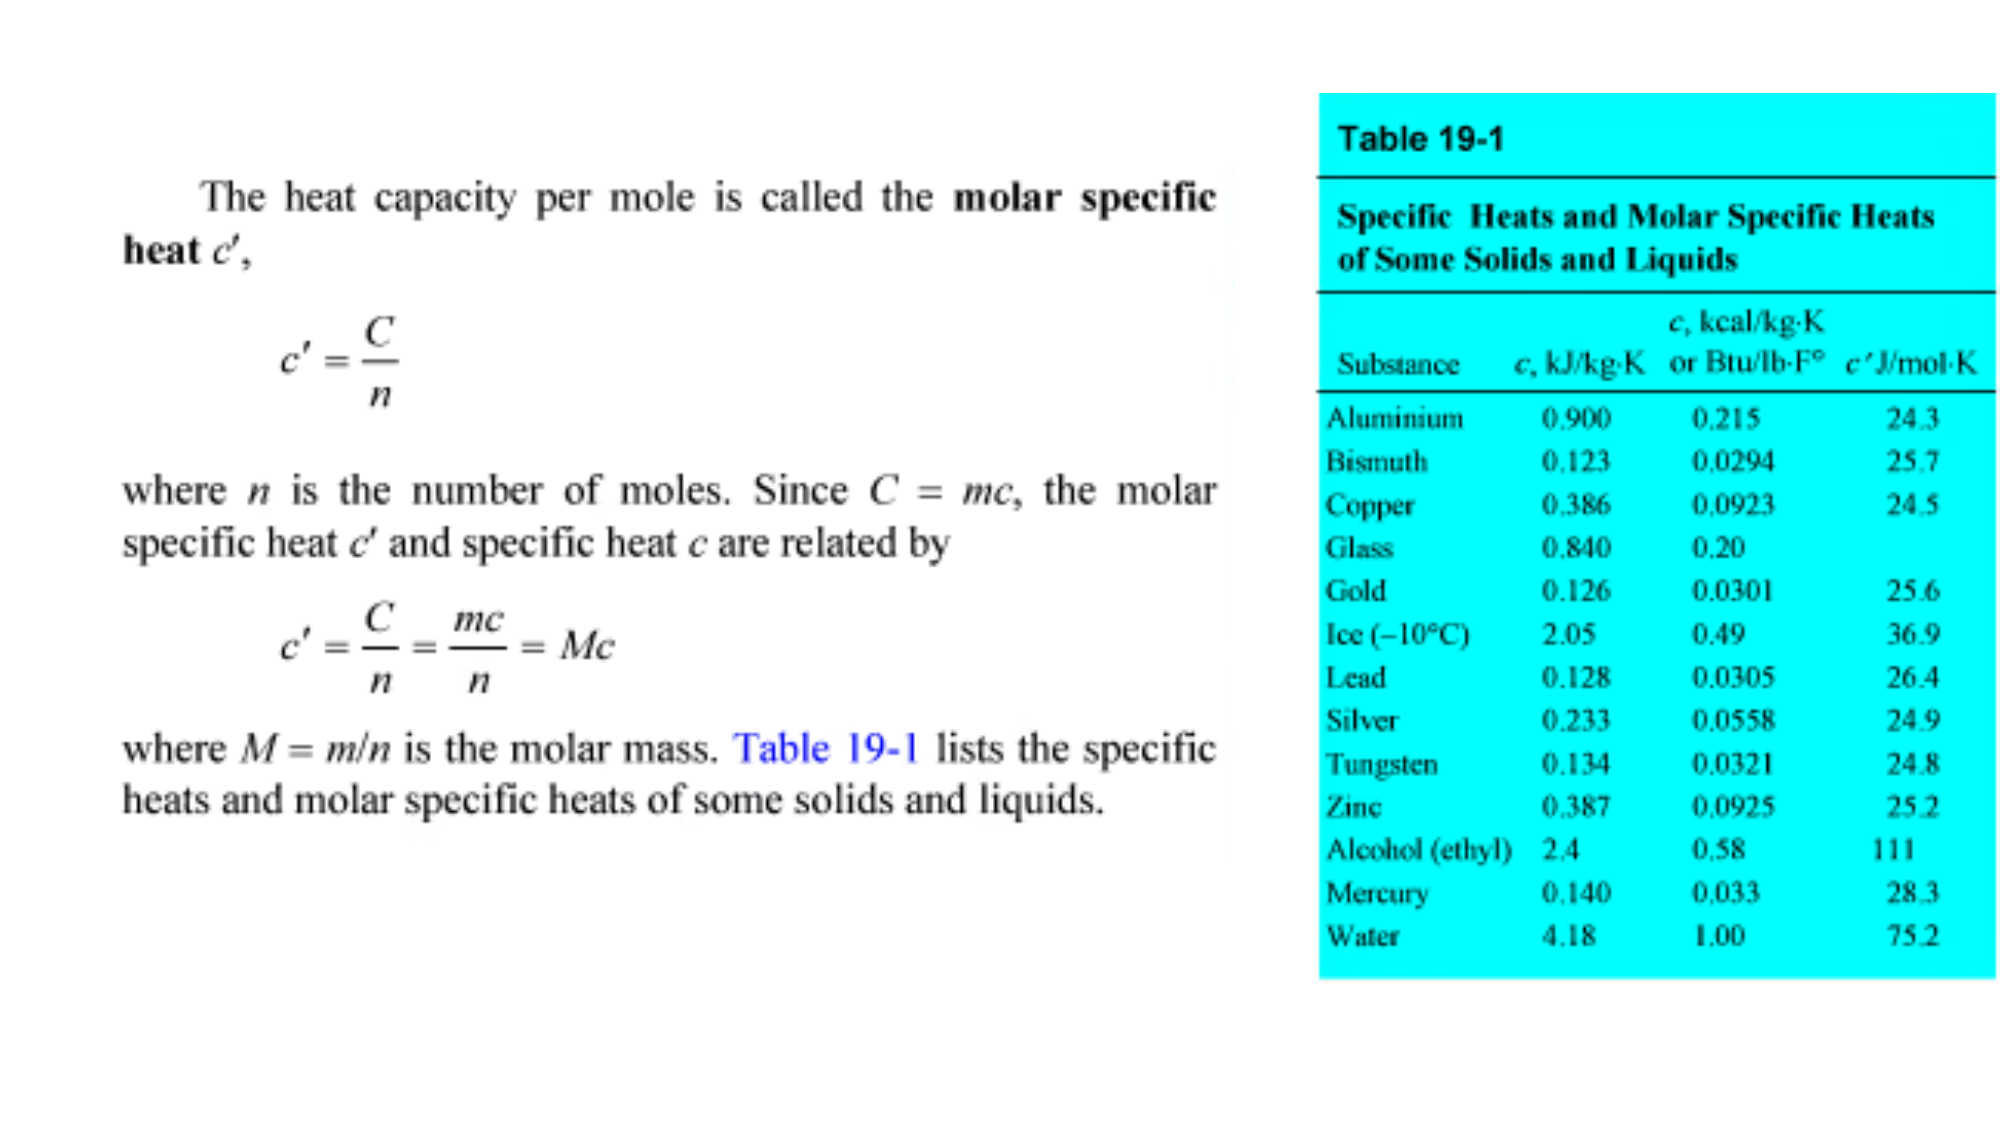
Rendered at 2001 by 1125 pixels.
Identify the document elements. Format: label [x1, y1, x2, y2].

picture [98, 166, 1288, 876]
picture [1314, 93, 2000, 984]
